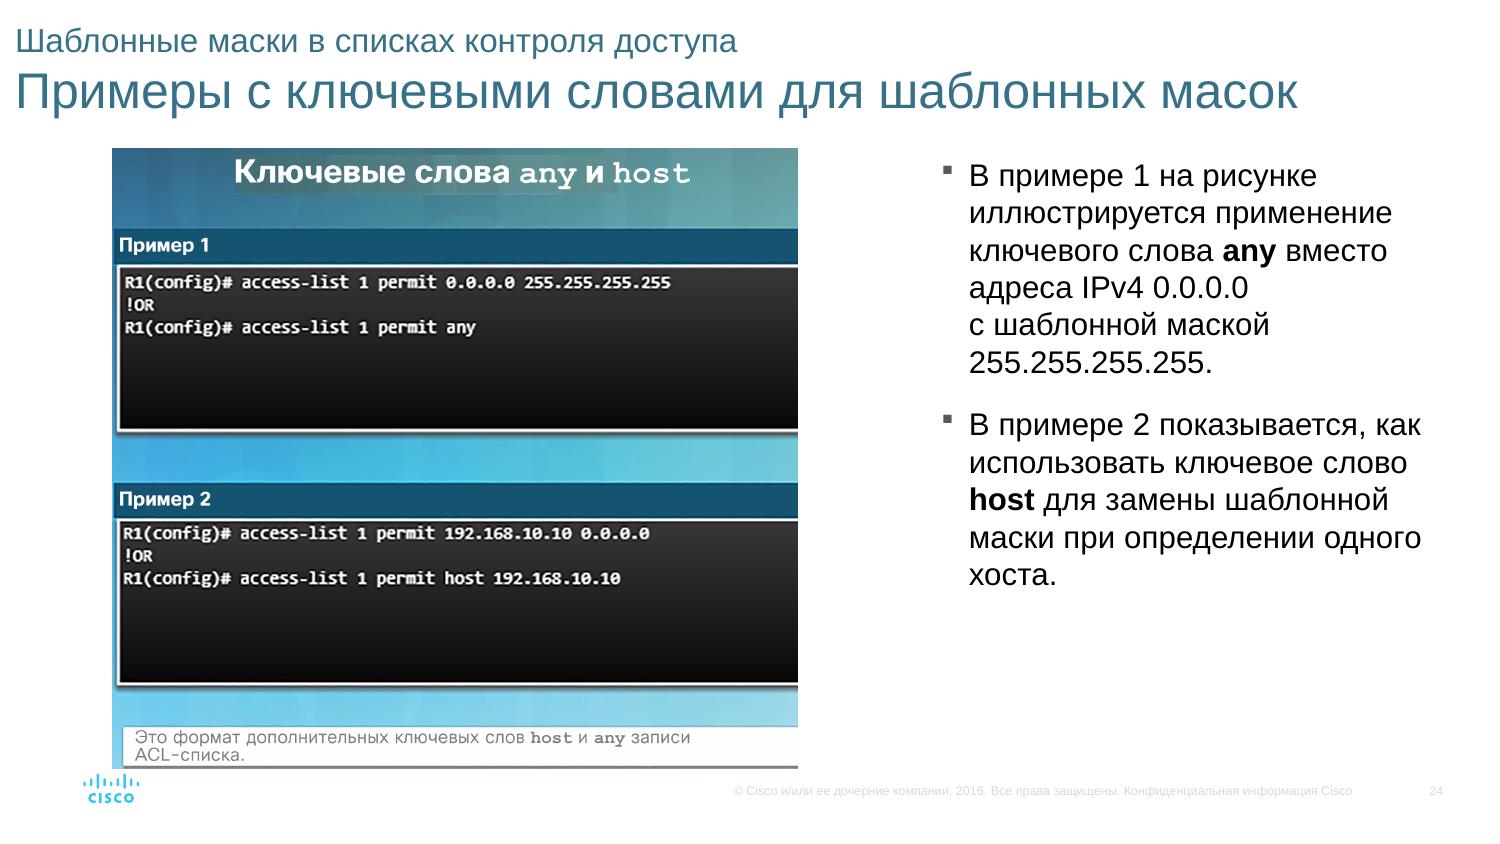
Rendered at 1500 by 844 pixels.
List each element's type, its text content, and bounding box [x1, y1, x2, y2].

title Шаблонные маски в списках контроля доступа Примеры с ключевыми словами для шаблонных масок [0, 6, 1500, 131]
list В примере 1 на рисунке иллюстрируется применение ключевого слова any вместо адреса IPv4 0.0.0.0 с шаблонной маской 255.255.255.255. В примере 2 показывается, как использовать ключевое слово host для замены шаблонной маски при определении одного хоста. [926, 147, 1475, 776]
picture [112, 148, 798, 770]
